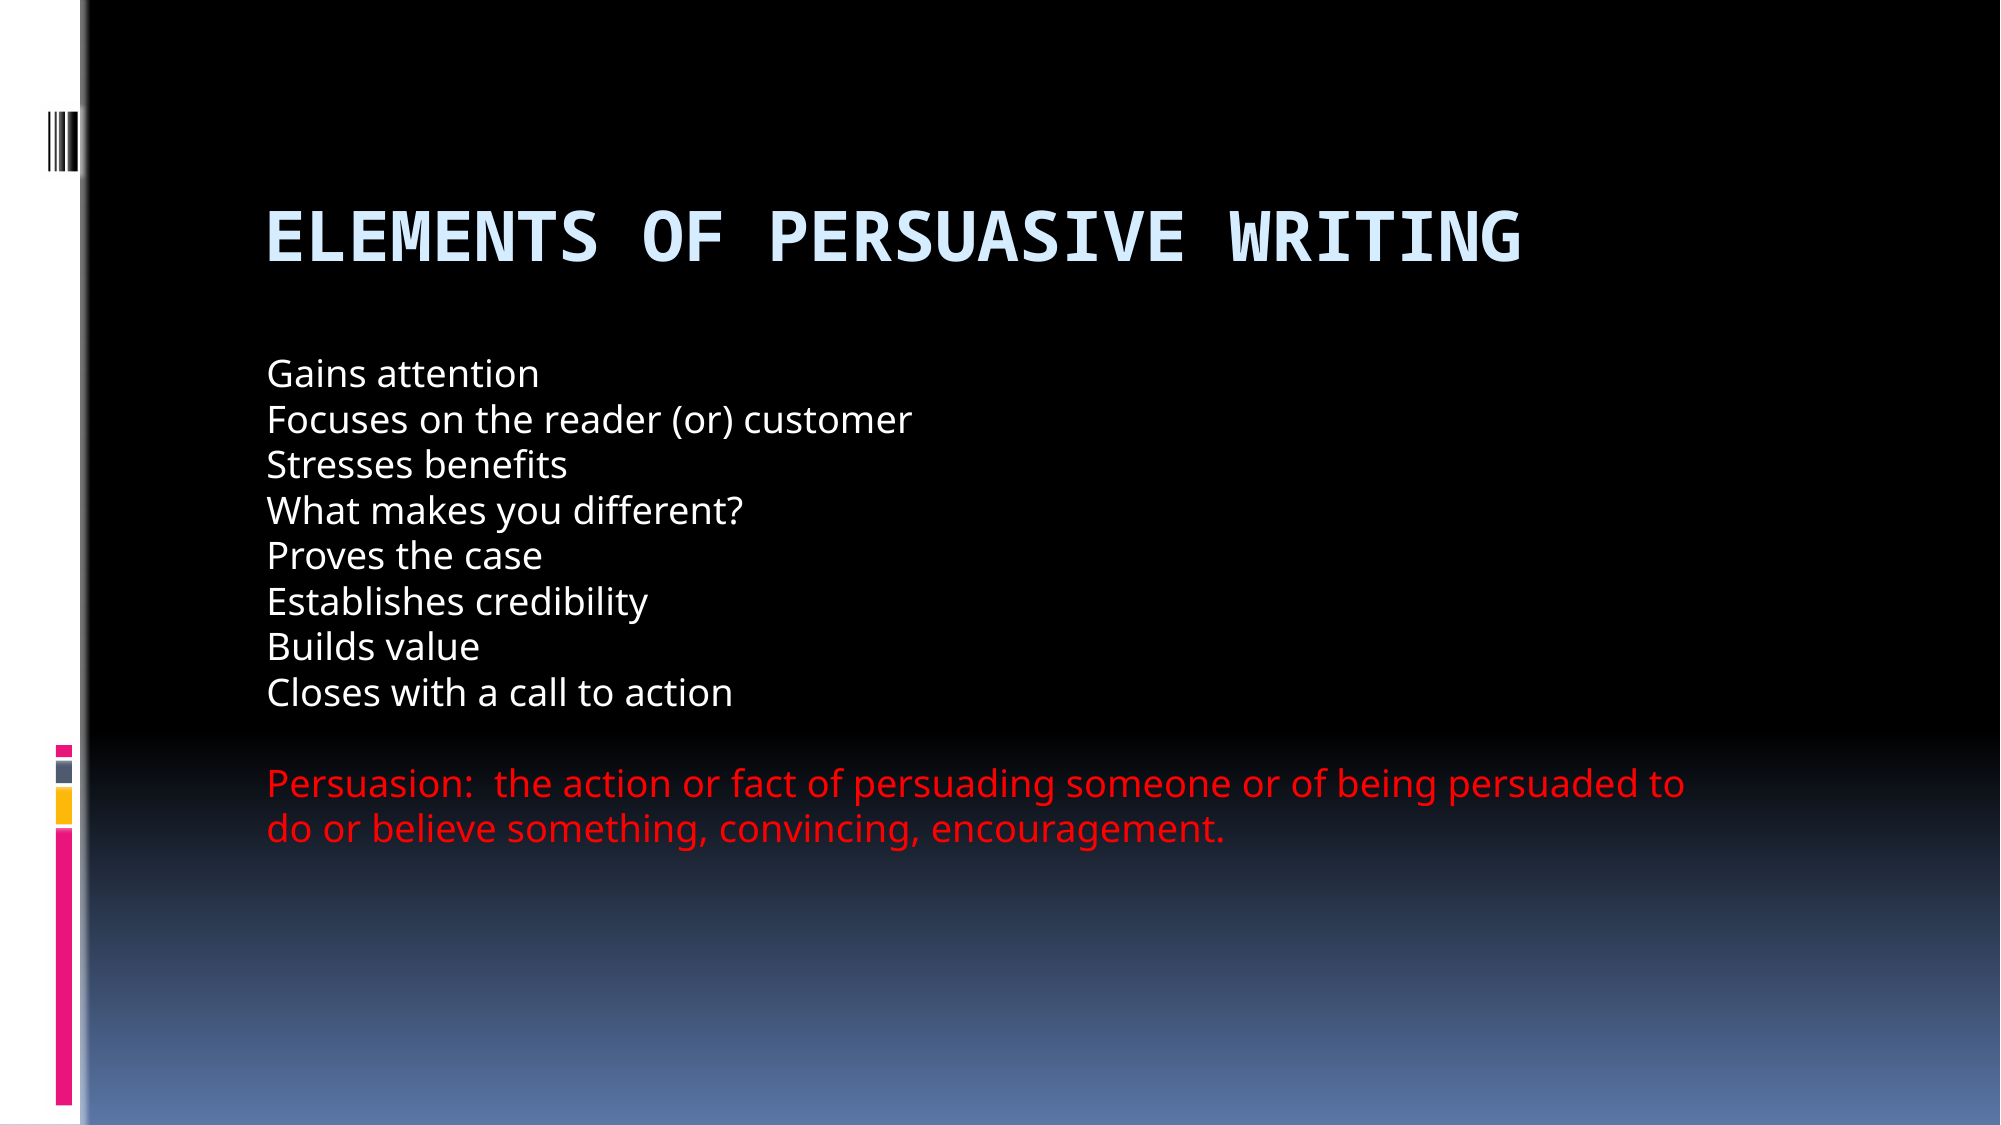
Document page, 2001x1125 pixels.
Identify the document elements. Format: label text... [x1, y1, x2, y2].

subtitle Gains attention Focuses on the reader (or) customer Stresses benefits What makes you different? Proves the case Establishes credibility Builds value Closes with a call to action Persuasion: the action or fact of persuading someone or of being persuaded to do or believe something, convincing, encouragement. [249, 342, 1750, 863]
title Elements of Persuasive Writing [249, 184, 1750, 342]
